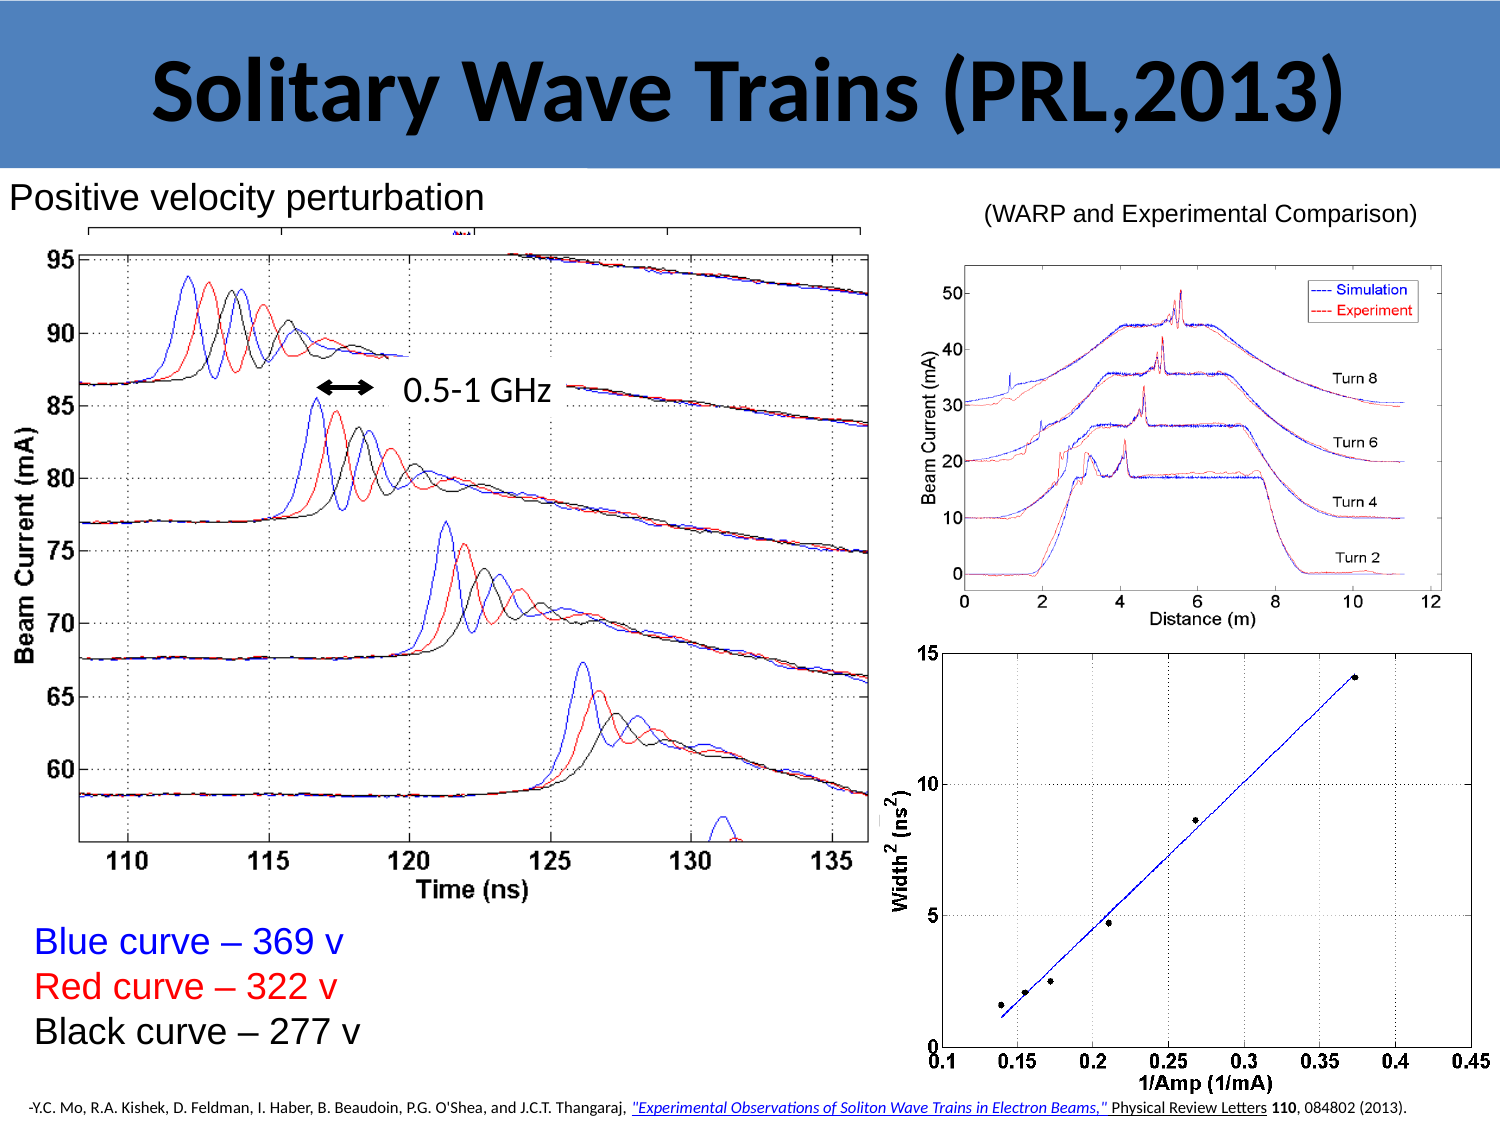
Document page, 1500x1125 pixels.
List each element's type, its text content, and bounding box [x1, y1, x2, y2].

text_box Positive velocity perturbation [0, 168, 588, 208]
text_box Blue curve – 369 v Red curve – 322 v Black curve – 277 v [24, 922, 674, 1089]
title Solitary Wave Trains (PRL,2013) [0, 0, 1500, 169]
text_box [0, 235, 880, 913]
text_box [884, 192, 1500, 634]
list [883, 641, 1500, 1101]
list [4, 212, 879, 234]
text_box -Y.C. Mo, R.A. Kishek, D. Feldman, I. Haber, B. Beaudoin, P.G. O'Shea, and J.C.T. Thangaraj, "Experimental Observations of Soliton Wave Trains in Electron Beams," Physical Review Letters 110, 084802 (2013). [13, 1089, 1423, 1125]
